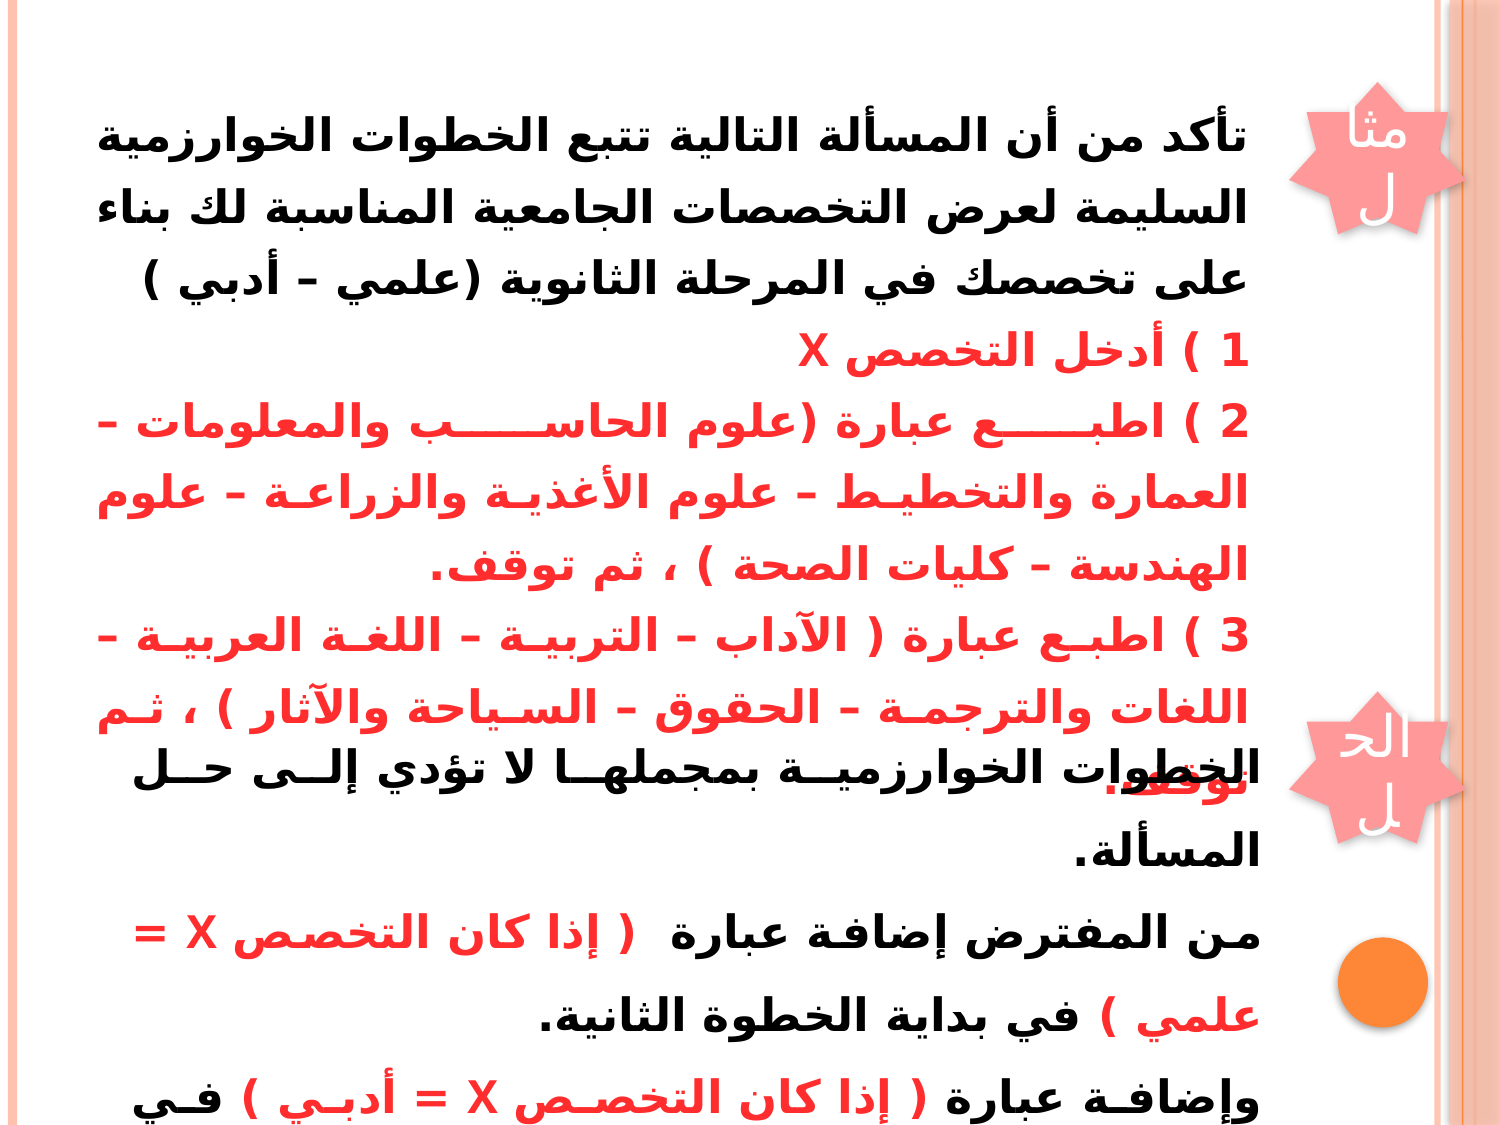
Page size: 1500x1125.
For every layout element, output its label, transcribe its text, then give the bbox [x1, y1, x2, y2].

text_box الخطوات الخوارزمية بمجملها لا تؤدي إلى حل المسألة. من المفترض إضافة عبارة ( إذا كان التخصص X = علمي ) في بداية الخطوة الثانية. وإضافة عبارة ( إذا كان التخصص X = أدبي ) في بداية الخطوة الثالثة. [117, 703, 1278, 1125]
text_box الحل [1287, 690, 1468, 845]
text_box مثال [1287, 80, 1468, 236]
text_box تأكد من أن المسألة التالية تتبع الخطوات الخوارزمية السليمة لعرض التخصصات الجامعية المناسبة لك بناء على تخصصك في المرحلة الثانوية (علمي – أدبي ) 1 ) أدخل التخصص X 2 ) اطبع عبارة (علوم الحاسب والمعلومات – العمارة والتخطيط – علوم الأغذية والزراعة – علوم الهندسة – كليات الصحة ) ، ثم توقف. 3 ) اطبع عبارة ( الآداب – التربية – اللغة العربية – اللغات والترجمة – الحقوق – السياحة والآثار ) ، ثم توقف. [81, 81, 1266, 812]
